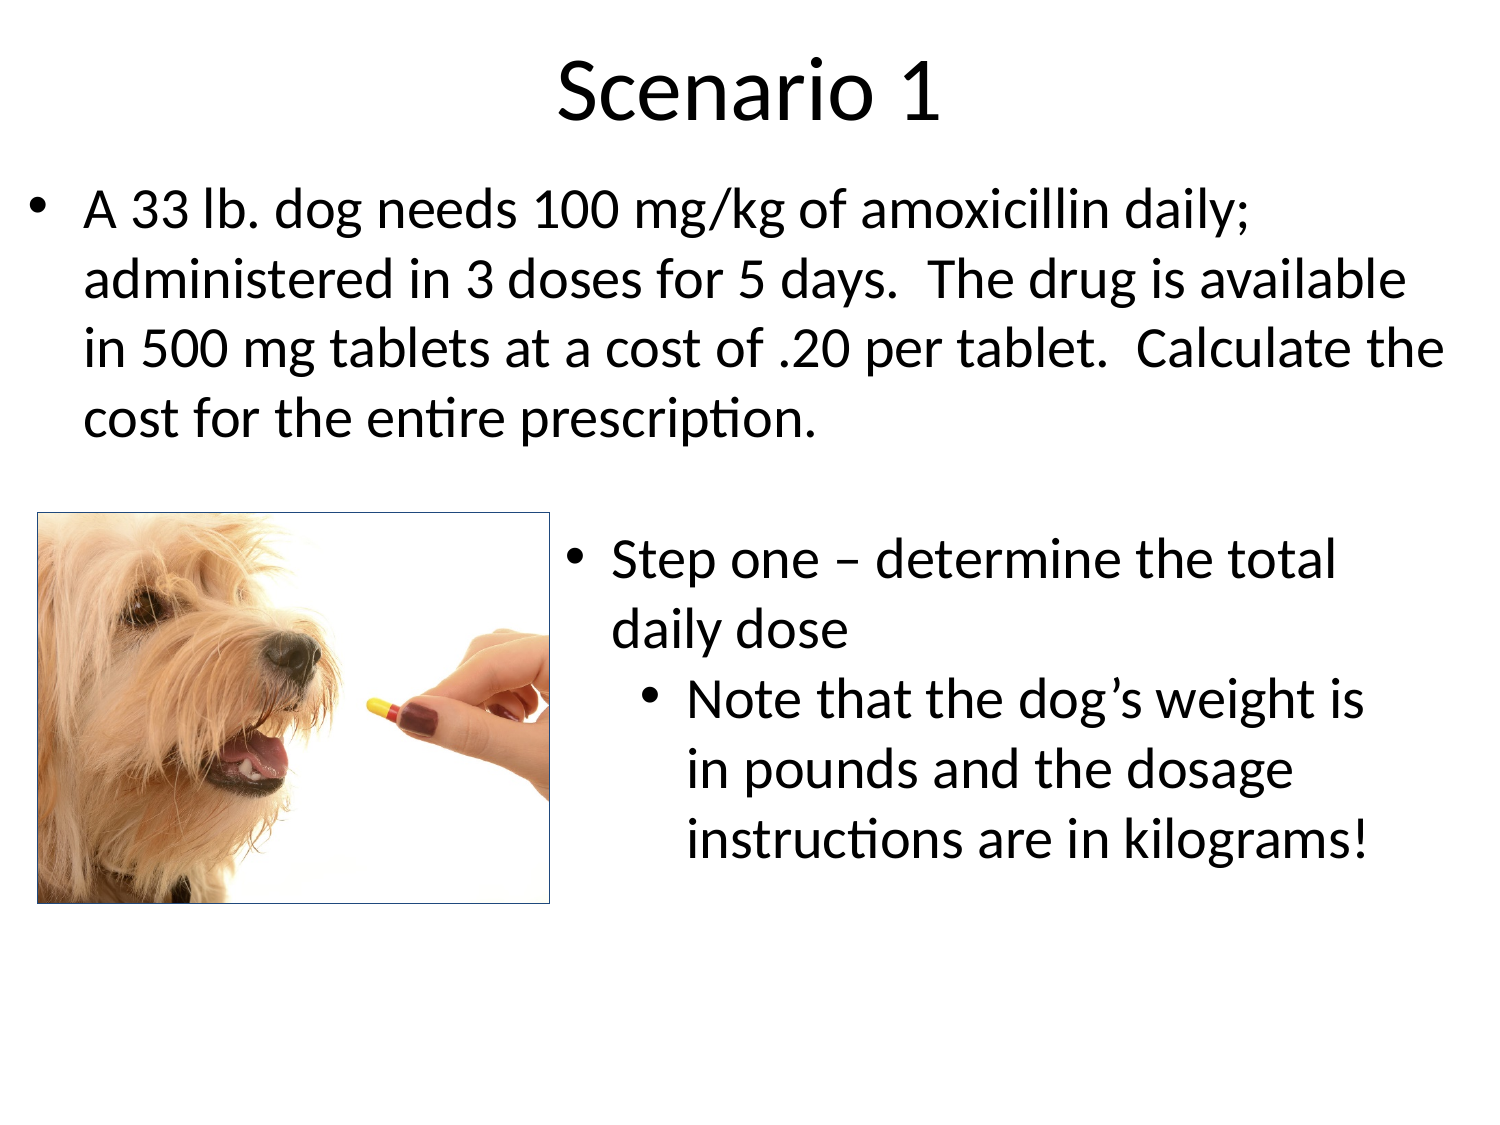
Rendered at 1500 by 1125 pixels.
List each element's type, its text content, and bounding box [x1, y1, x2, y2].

picture [37, 512, 551, 904]
title Scenario 1 [75, 4, 1425, 162]
text_box Step one – determine the total daily dose Note that the dog’s weight is in pounds and the dosage instructions are in kilograms! [551, 512, 1425, 878]
list A 33 lb. dog needs 100 mg/kg of amoxicillin daily; administered in 3 doses for 5 days. The drug is available in 500 mg tablets at a cost of .20 per tablet. Calculate the cost for the entire prescription. [12, 162, 1475, 1100]
